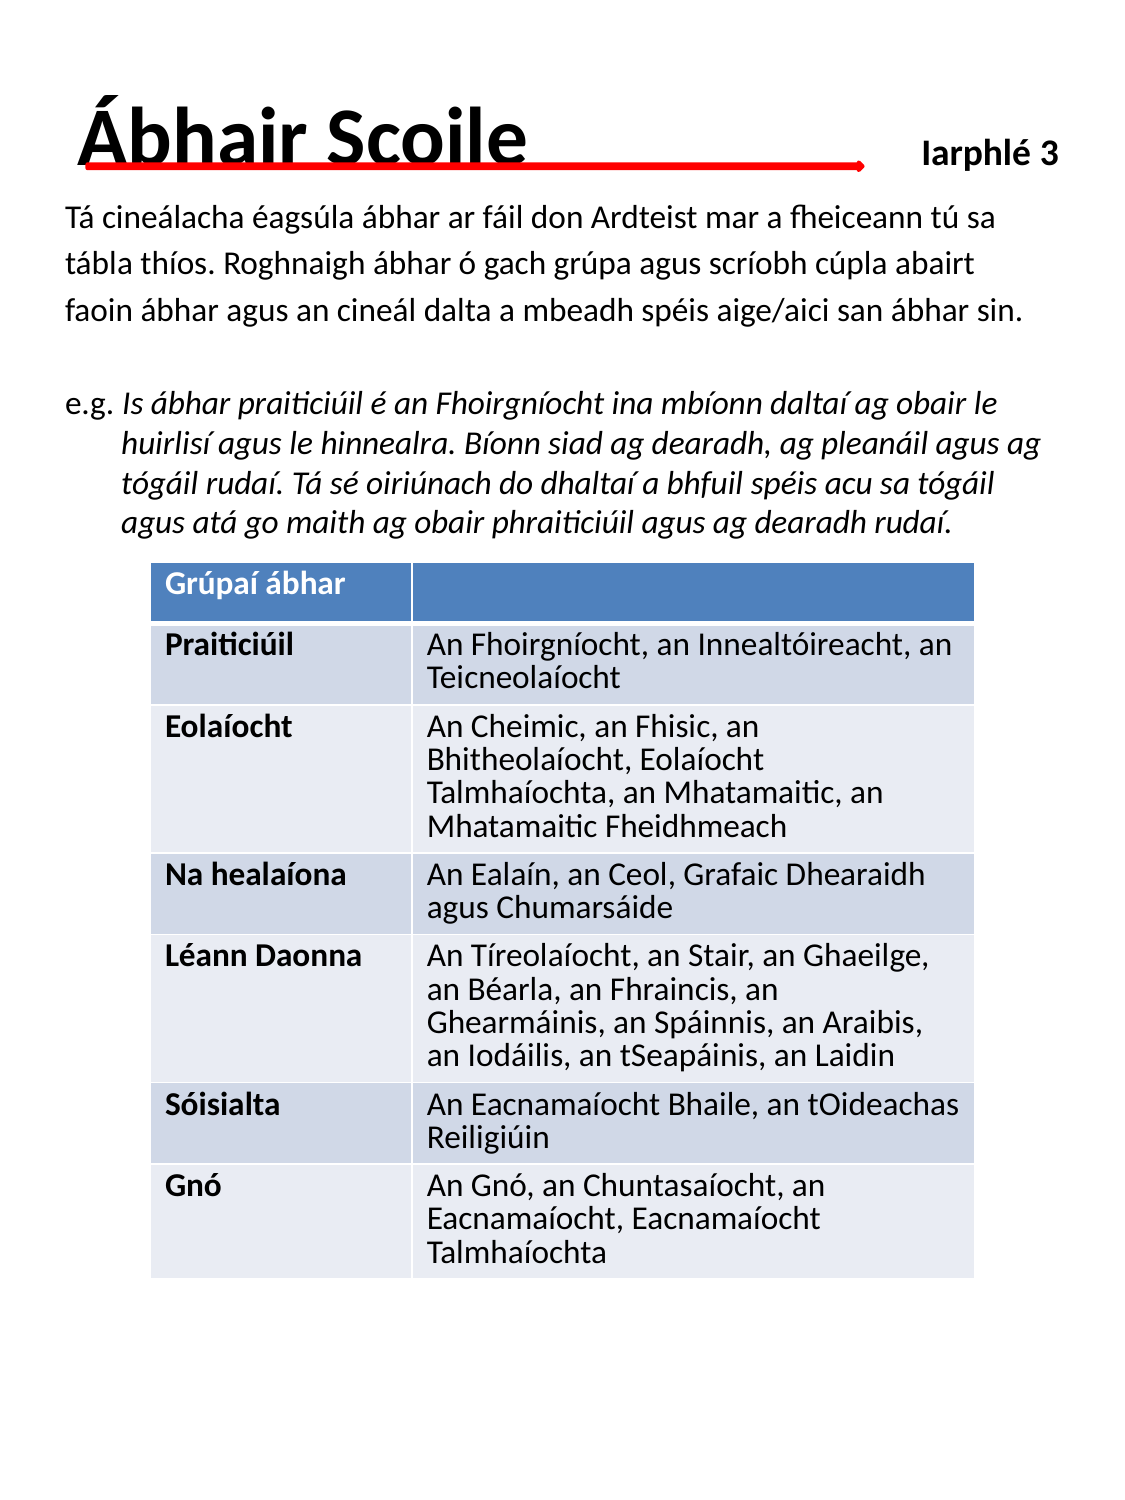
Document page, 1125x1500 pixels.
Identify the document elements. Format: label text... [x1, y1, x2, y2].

table_cell Gnó [151, 1165, 411, 1278]
table_cell Praiticiúil [151, 626, 411, 704]
table_cell An Cheimic, an Fhisic, an Bhitheolaíocht, Eolaíocht Talmhaíochta, an Mhatamaitic, an Mhatamaitic Fheidhmeach [413, 706, 974, 852]
table_cell An Gnó, an Chuntasaíocht, an Eacnamaíocht, Eacnamaíocht Talmhaíochta [413, 1165, 974, 1278]
table_cell An Tíreolaíocht, an Stair, an Ghaeilge, an Béarla, an Fhraincis, an Ghearmáinis, an Spáinnis, an Araibis, an Iodáilis, an tSeapáinis, an Laidin [413, 935, 974, 1082]
table_cell An Fhoirgníocht, an Innealtóireacht, an Teicneolaíocht [413, 626, 974, 704]
table_cell Eolaíocht [151, 706, 411, 852]
table_cell An Ealaín, an Ceol, Grafaic Dhearaidh agus Chumarsáide [413, 854, 974, 934]
list Tá cineálacha éagsúla ábhar ar fáil don Ardteist mar a fheiceann tú sa tábla thíos. Roghnaigh ábhar ó gach grúpa agus scríobh cúpla abairt faoin ábhar agus an cineál dalta a mbeadh spéis aige/aici san ábhar sin. e.g. Is ábhar praiticiúil é an Fhoirgníocht ina mbíonn daltaí ag obair le huirlisí agus le hinnealra. Bíonn siad ag dearadh, ag pleanáil agus ag tógáil rudaí. Tá sé oiriúnach do dhaltaí a bhfuil spéis acu sa tógáil agus atá go maith ag obair phraiticiúil agus ag dearadh rudaí. [50, 187, 1063, 1413]
table_cell Sóisialta [151, 1083, 411, 1163]
table_cell Léann Daonna [151, 935, 411, 1082]
table_header [413, 563, 974, 621]
table_cell An Eacnamaíocht Bhaile, an tOideachas Reiligiúin [413, 1083, 974, 1163]
table_header Grúpaí ábhar [151, 563, 411, 621]
table_cell Na healaíona [151, 854, 411, 934]
text_box [85, 160, 865, 172]
title Ábhair Scoile Iarphlé 3 [62, 62, 1075, 203]
